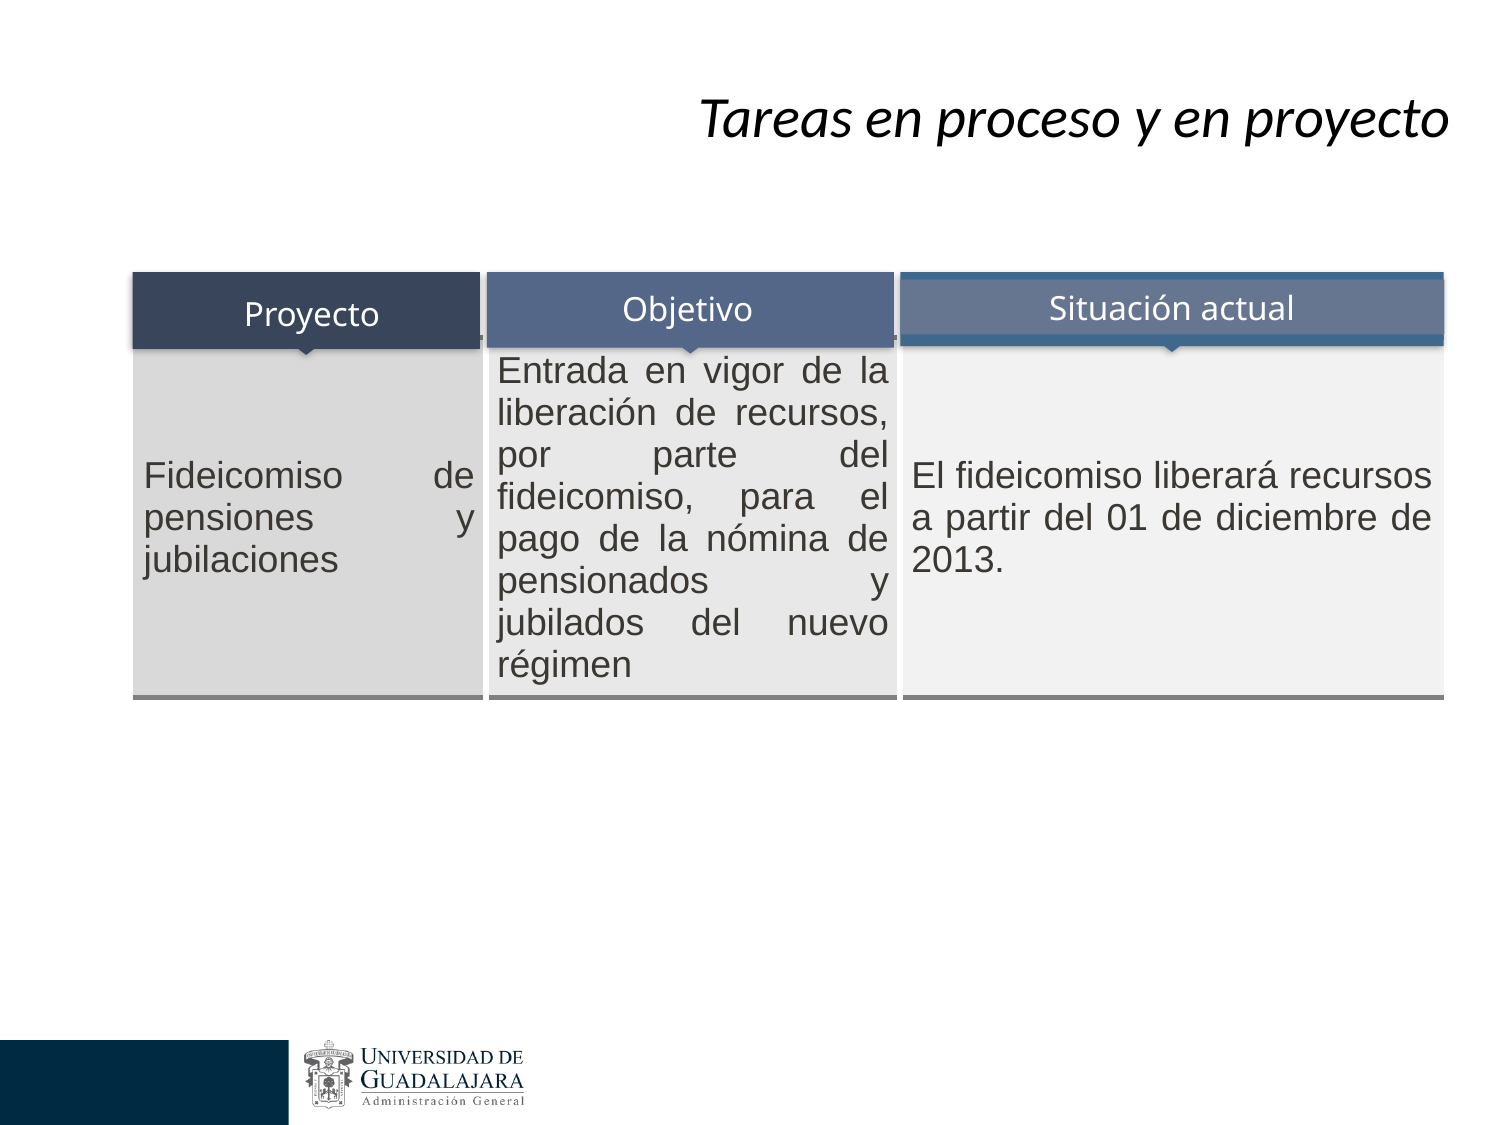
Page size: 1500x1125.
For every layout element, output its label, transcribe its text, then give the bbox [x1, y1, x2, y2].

picture [303, 1039, 524, 1109]
text_box Objetivo [498, 280, 877, 336]
text_box [900, 272, 1444, 279]
text_box Tareas en proceso y en proyecto [38, 71, 1466, 157]
table_header Entrada en vigor de la liberación de recursos, por parte del fideicomiso, para el pago de la nómina de pensionados y jubilados del nuevo régimen [489, 354, 897, 695]
text_box [900, 335, 1444, 353]
table_header El fideicomiso liberará recursos a partir del 01 de diciembre de 2013. [903, 354, 1444, 695]
table_header Fideicomiso de pensiones y jubilaciones [133, 355, 483, 695]
text_box [0, 1039, 290, 1125]
text_box Situación actual [900, 279, 1445, 335]
text_box [132, 272, 480, 355]
text_box Proyecto [172, 285, 452, 340]
text_box [486, 272, 894, 354]
